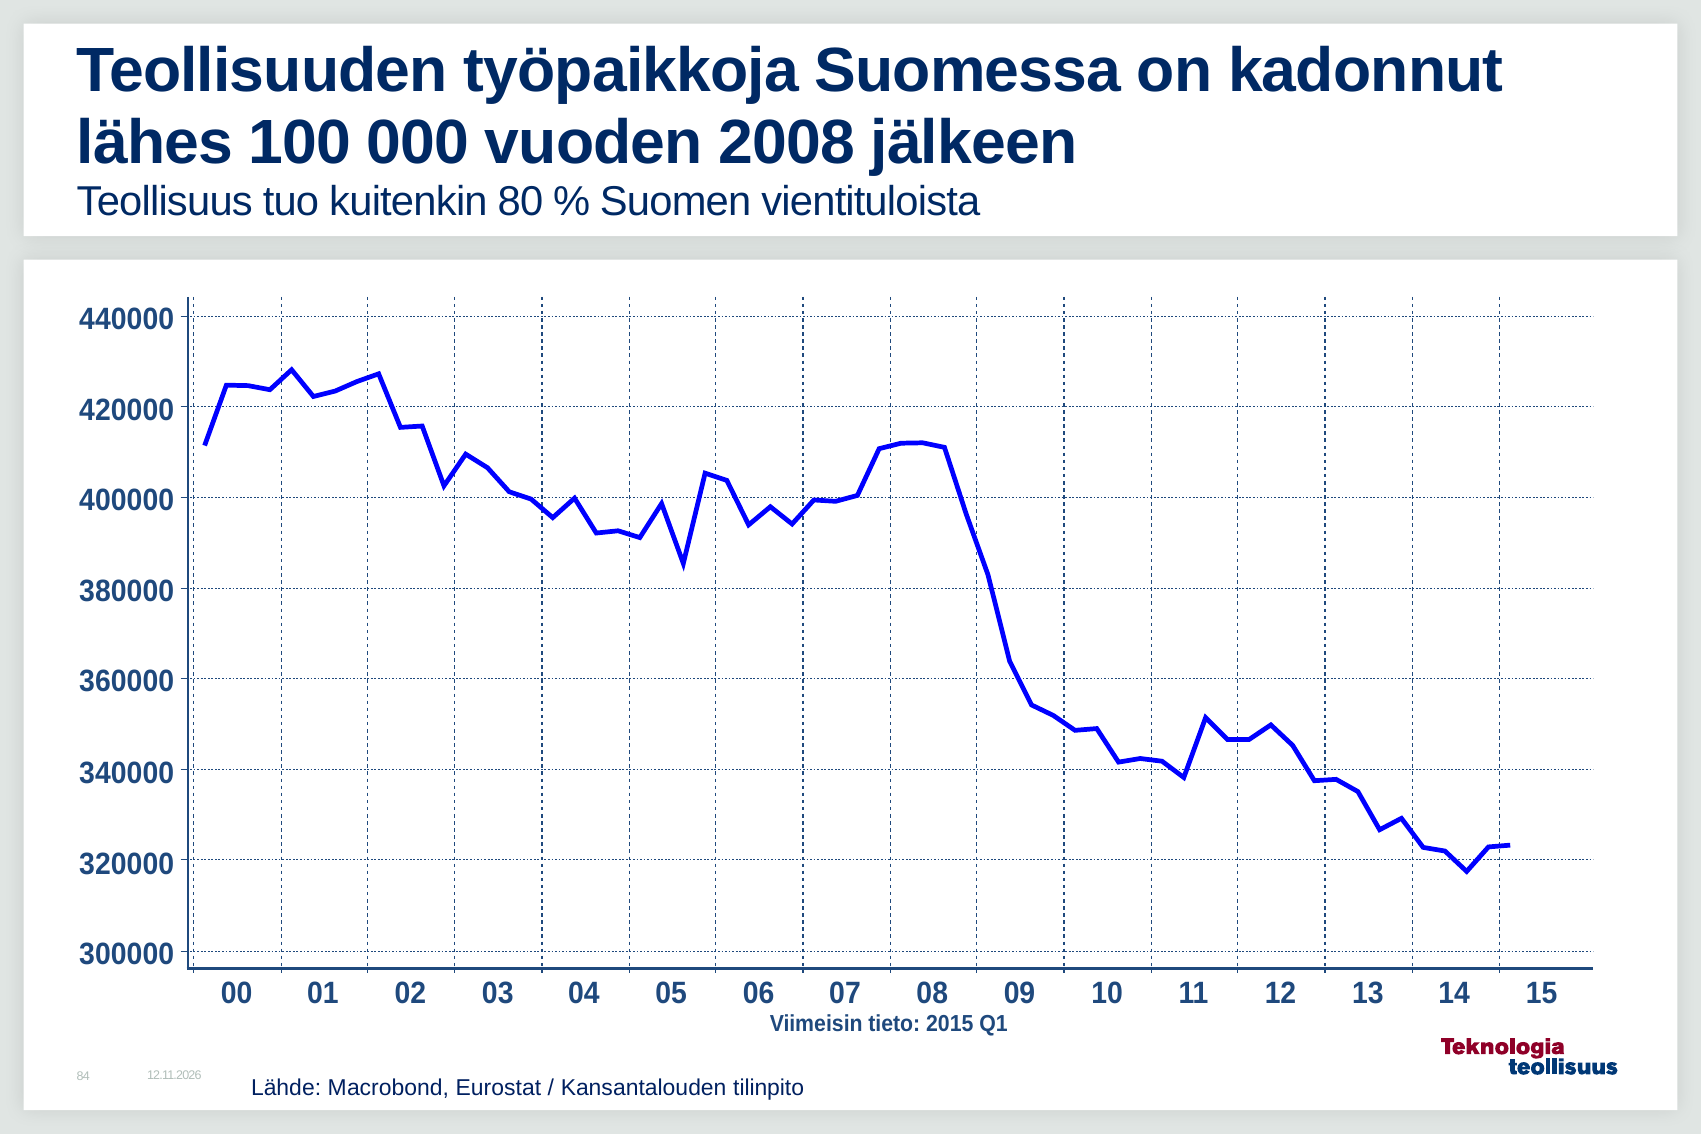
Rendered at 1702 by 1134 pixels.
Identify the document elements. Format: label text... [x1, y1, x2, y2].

slide_number 84 [70, 1063, 141, 1087]
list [70, 286, 1630, 1052]
title Teollisuuden työpaikkoja Suomessa on kadonnut lähes 100 000 vuoden 2008 jälkeen Teollisuus tuo kuitenkin 80 % Suomen vientituloista [70, 47, 1631, 213]
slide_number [141, 1063, 355, 1087]
text_box Lähde: Macrobond, Eurostat / Kansantalouden tilinpito [236, 1065, 1046, 1108]
